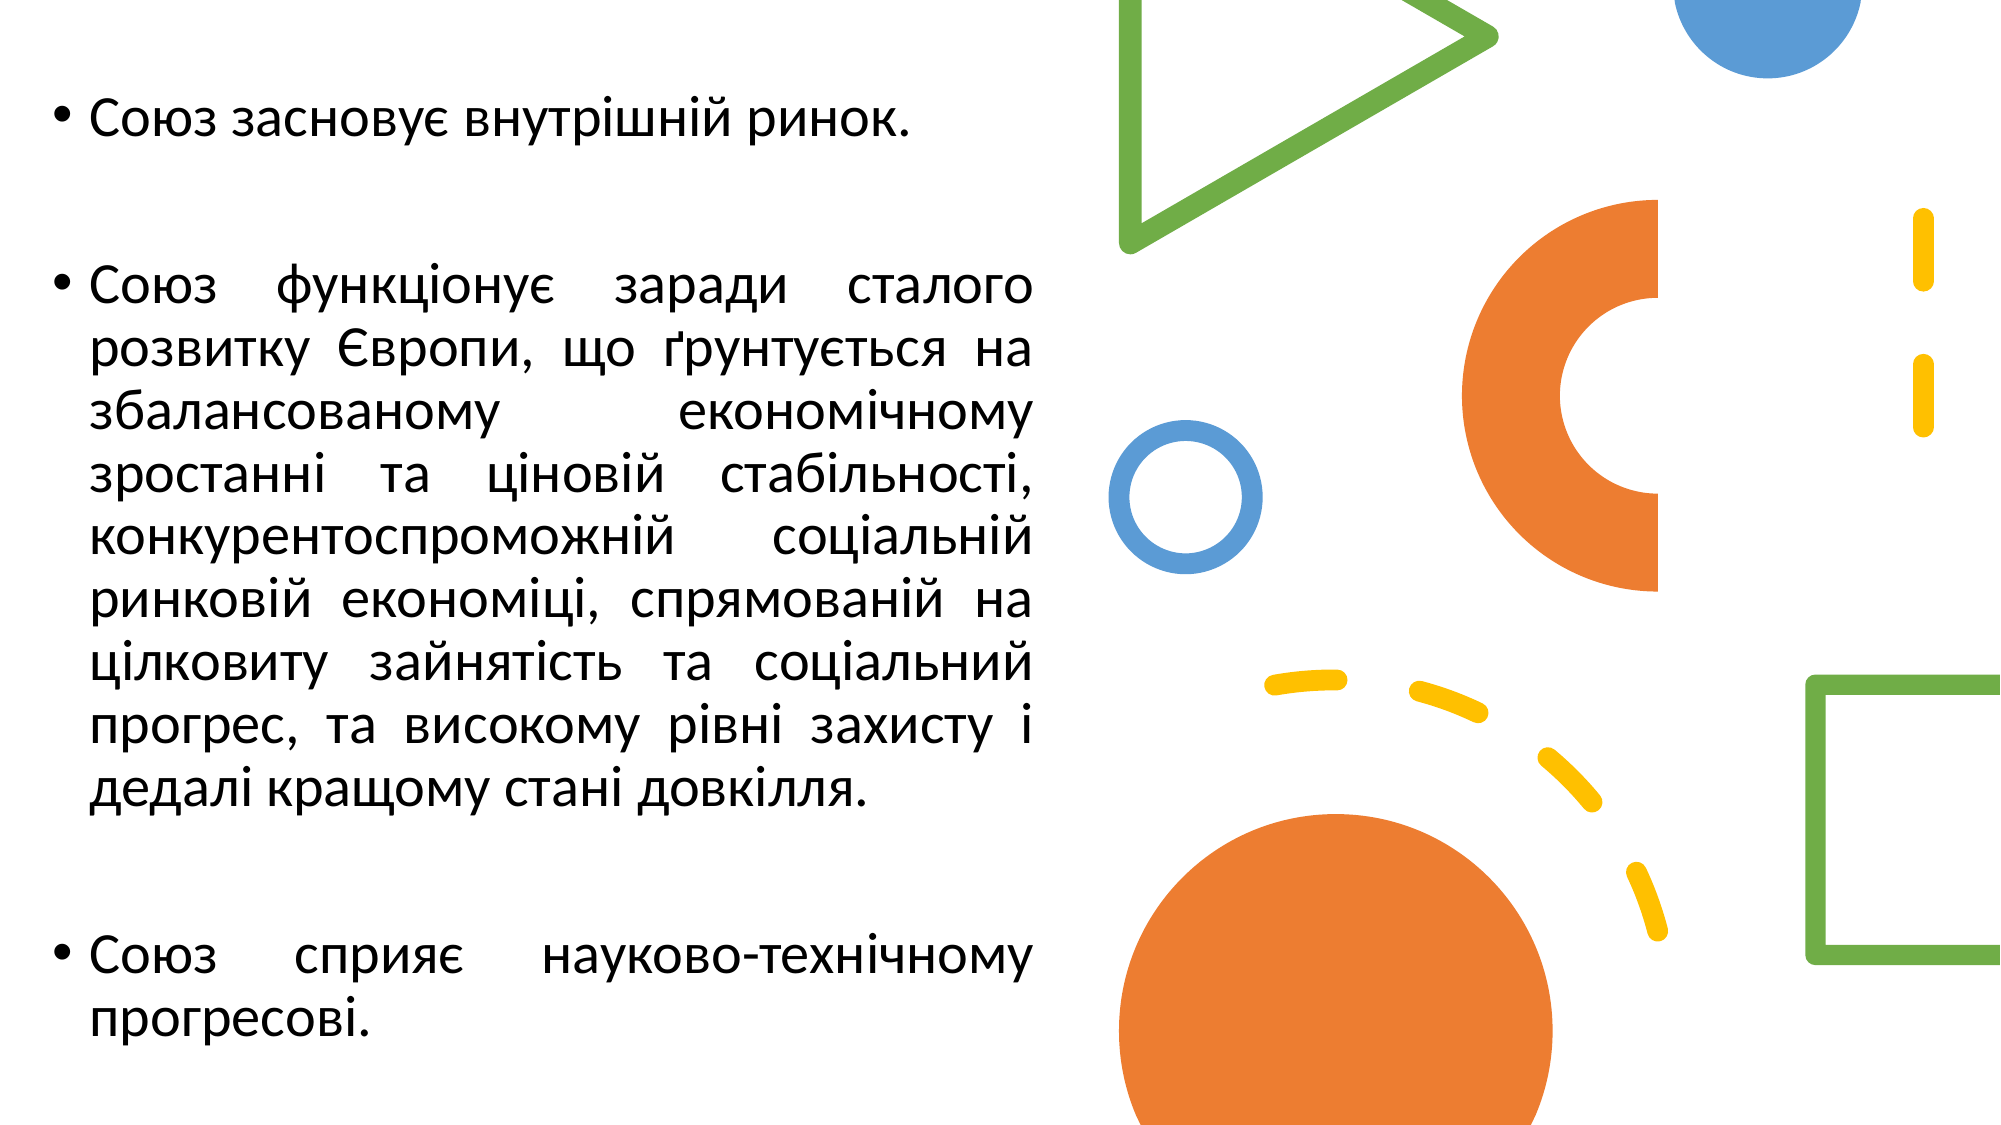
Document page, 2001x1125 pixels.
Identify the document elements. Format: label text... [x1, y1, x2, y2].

text_box [1460, 198, 1659, 593]
text_box [1117, 429, 1254, 565]
text_box [1805, 674, 2000, 966]
text_box [1274, 679, 1664, 977]
text_box [1118, 0, 1499, 255]
text_box [0, 0, 2000, 1125]
text_box [1673, 0, 1862, 80]
list Союз засновує внутрішній ринок. Союз функціонує заради сталого розвитку Європи, що ґрунтується на збалансованому економічному зростанні та ціновій стабільності, конкурентоспроможній соціальній ринковій економіці, спрямованій на цілковиту зайнятість та соціальний прогрес, та високому рівні захисту і дедалі кращому стані довкілля. Союз сприяє науково-технічному прогресові. [37, 78, 1050, 1065]
text_box [1117, 813, 1554, 1125]
